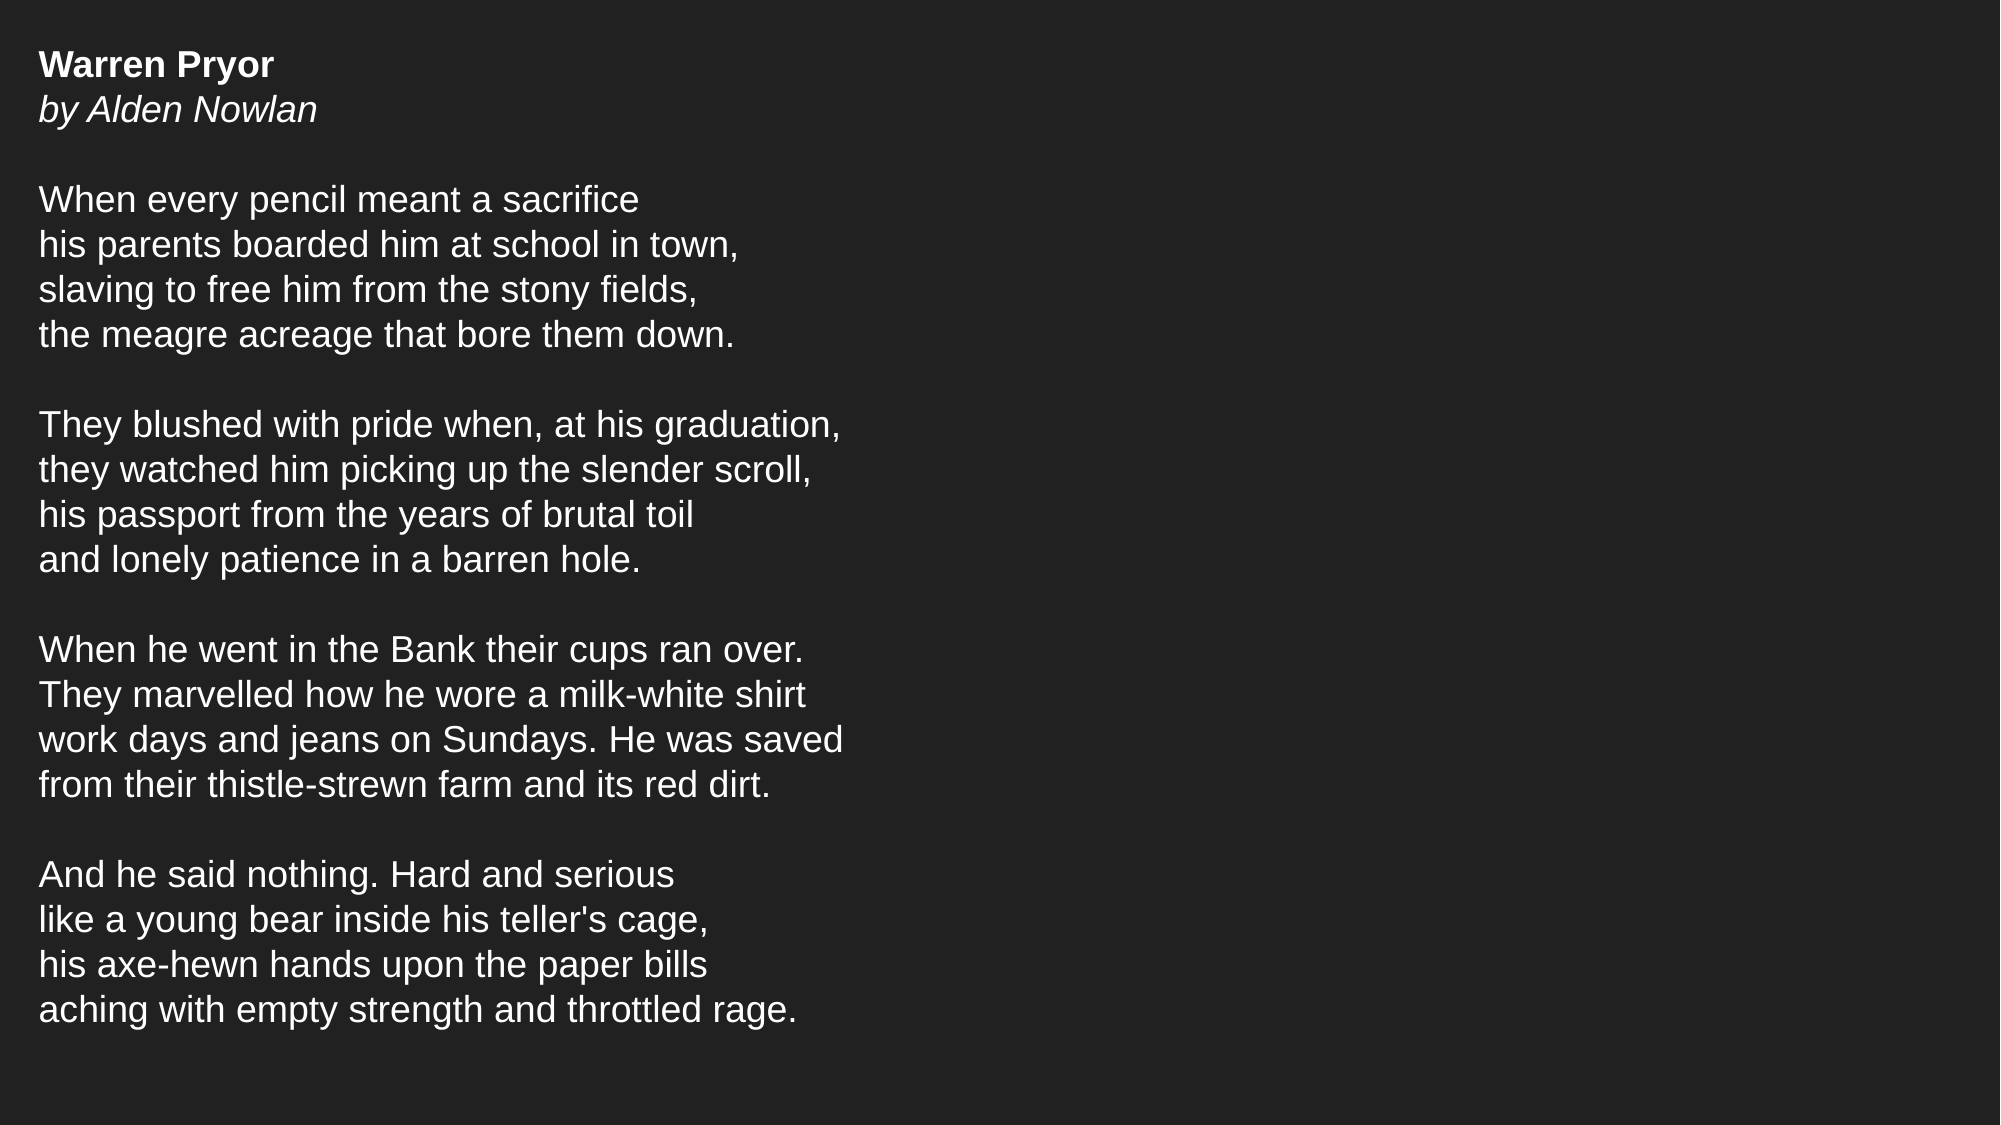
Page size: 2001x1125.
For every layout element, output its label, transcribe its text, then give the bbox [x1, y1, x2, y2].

text_box Warren Pryor by Alden Nowlan When every pencil meant a sacrifice his parents boarded him at school in town, slaving to free him from the stony fields, the meagre acreage that bore them down. They blushed with pride when, at his graduation, they watched him picking up the slender scroll, his passport from the years of brutal toil and lonely patience in a barren hole. When he went in the Bank their cups ran over. They marvelled how he wore a milk-white shirt work days and jeans on Sundays. He was saved from their thistle-strewn farm and its red dirt. And he said nothing. Hard and serious like a young bear inside his teller's cage, his axe-hewn hands upon the paper bills aching with empty strength and throttled rage. [23, 32, 1500, 1083]
